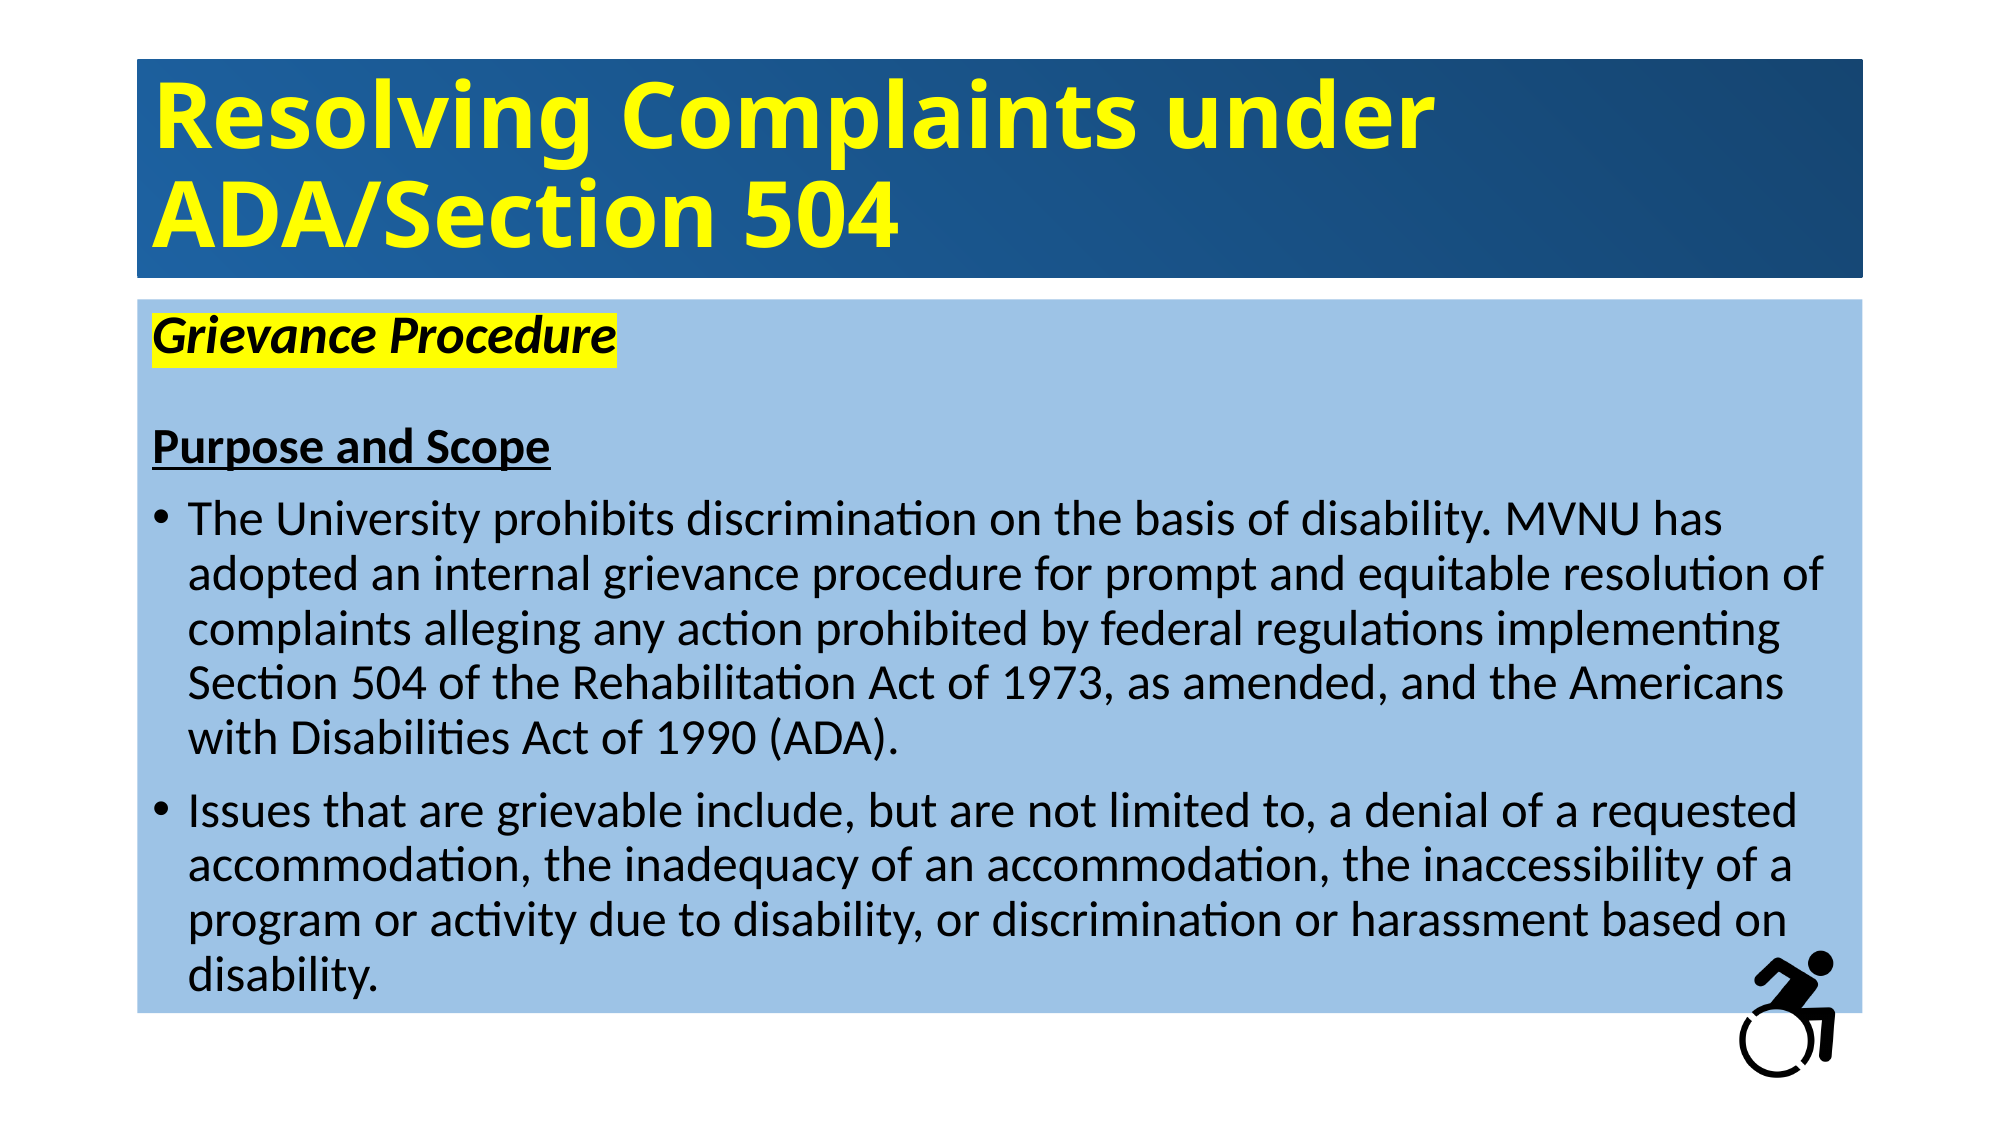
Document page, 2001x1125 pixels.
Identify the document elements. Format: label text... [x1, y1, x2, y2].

picture [1712, 938, 1863, 1089]
title Resolving Complaints under ADA/Section 504 [137, 59, 1863, 278]
list Grievance Procedure Purpose and Scope The University prohibits discrimination on the basis of disability. MVNU has adopted an internal grievance procedure for prompt and equitable resolution of complaints alleging any action prohibited by federal regulations implementing Section 504 of the Rehabilitation Act of 1973, as amended, and the Americans with Disabilities Act of 1990 (ADA). Issues that are grievable include, but are not limited to, a denial of a requested accommodation, the inadequacy of an accommodation, the inaccessibility of a program or activity due to disability, or discrimination or harassment based on disability. [137, 299, 1863, 1014]
